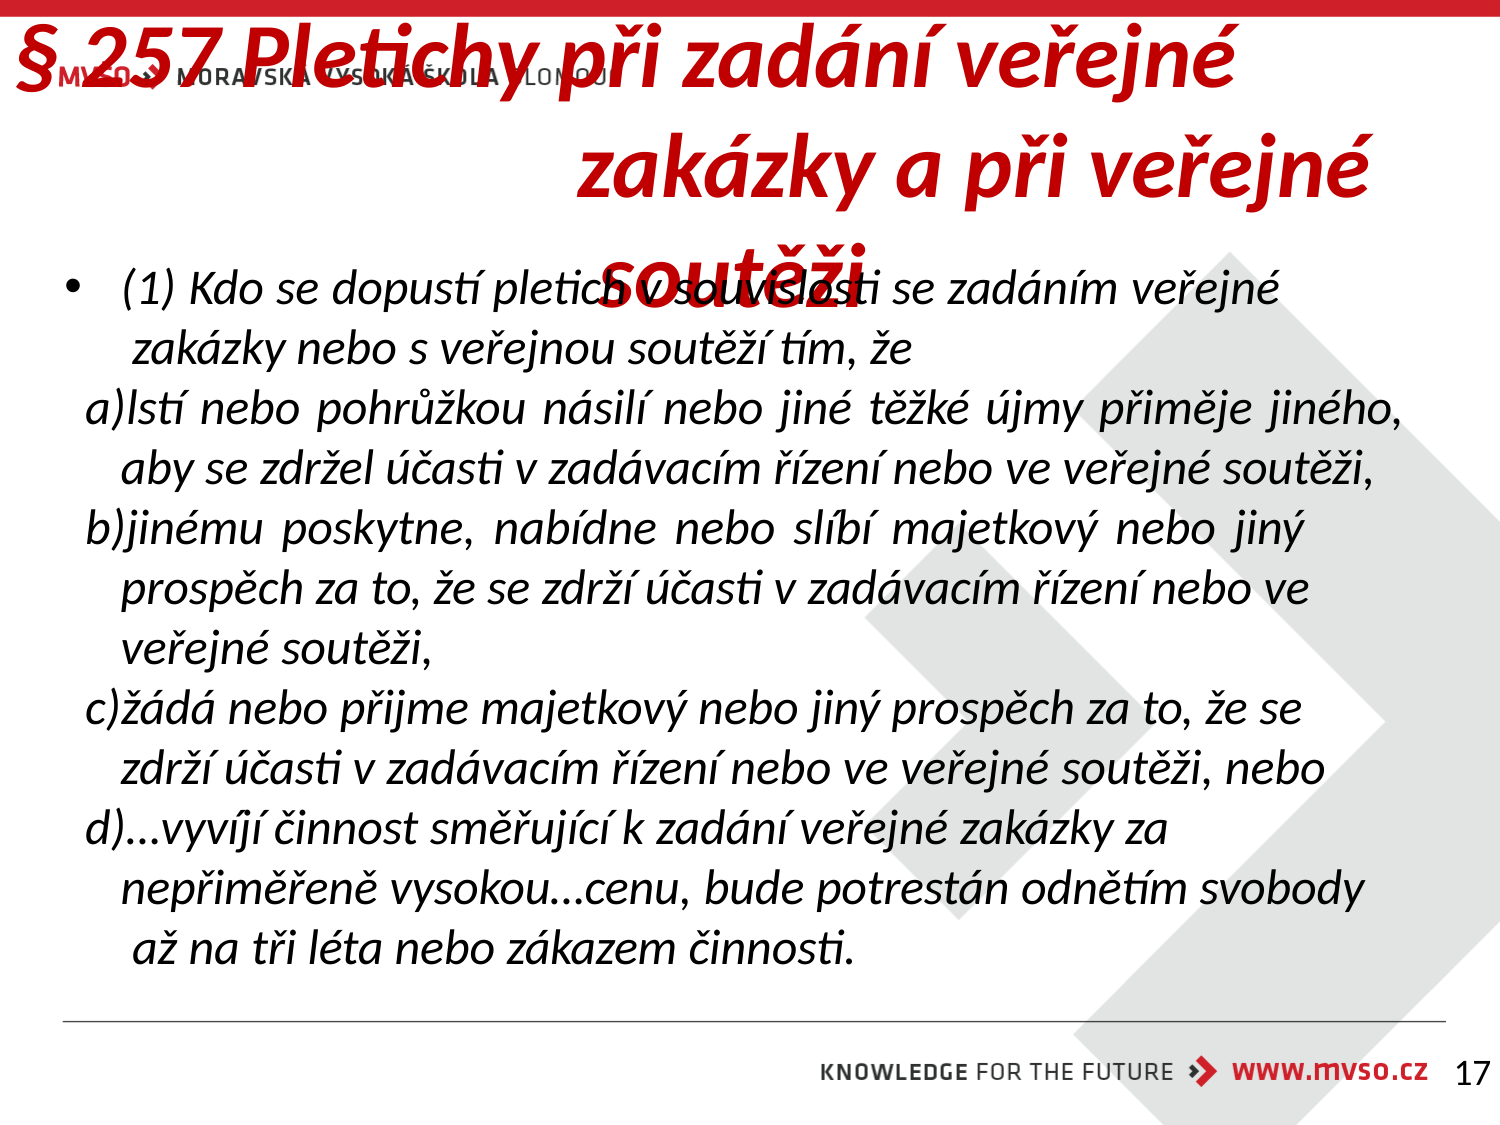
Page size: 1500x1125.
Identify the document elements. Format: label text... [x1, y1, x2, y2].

picture [0, 0, 1500, 1125]
text_box (1) Kdo se dopustí pletich v souvislosti se zadáním veřejné zakázky nebo s veřejnou soutěží tím, že lstí nebo pohrůžkou násilí nebo jiné těžké újmy přiměje jiného, aby se zdržel účasti v zadávacím řízení nebo ve veřejné soutěži, jinému poskytne, nabídne nebo slíbí majetkový nebo jiný prospěch za to, že se zdrží účasti v zadávacím řízení nebo ve veřejné soutěži, žádá nebo přijme majetkový nebo jiný prospěch za to, že se zdrží účasti v zadávacím řízení nebo ve veřejné soutěži, nebo …vyvíjí činnost směřující k zadání veřejné zakázky za nepřiměřeně vysokou…cenu, bude potrestán odnětím svobody až na tři léta nebo zákazem činnosti. [62, 252, 1421, 975]
slide_number 17 [1447, 1055, 1500, 1125]
title § 257 Pletichy při zadání veřejné zakázky a při veřejné soutěži [12, 0, 1392, 326]
